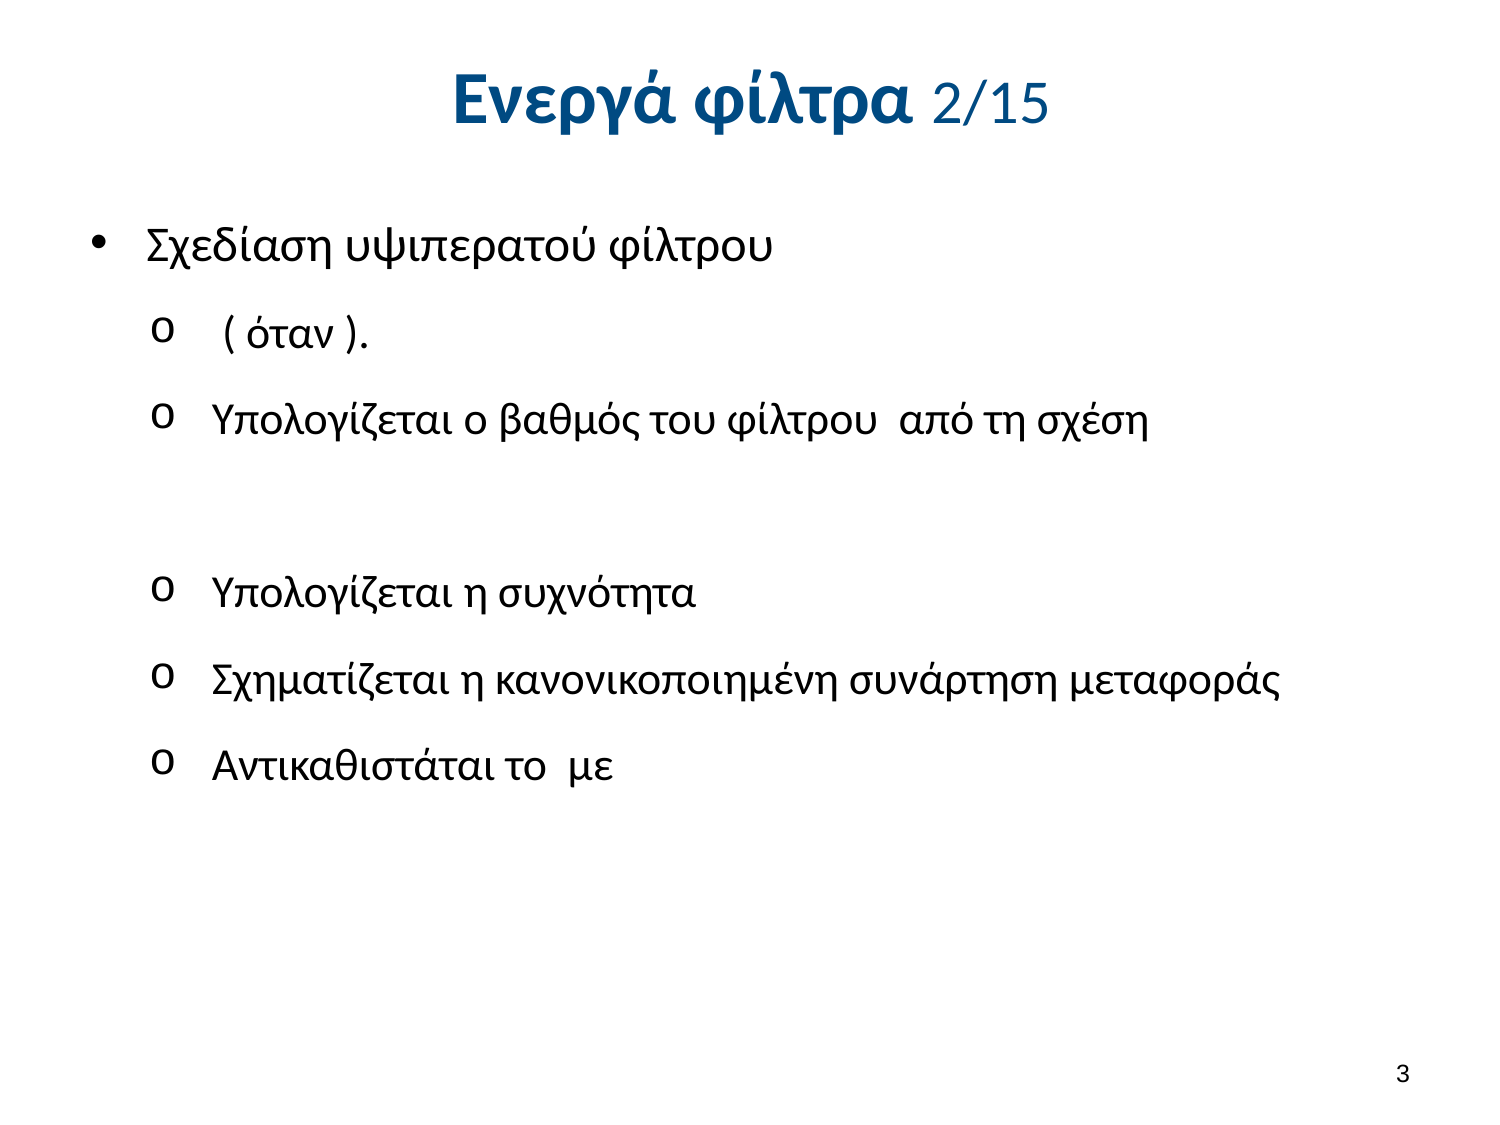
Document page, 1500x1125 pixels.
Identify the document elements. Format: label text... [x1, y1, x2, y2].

slide_number 2 [1074, 1042, 1425, 1103]
title Ενεργά φίλτρα 2/15 [76, 19, 1427, 169]
